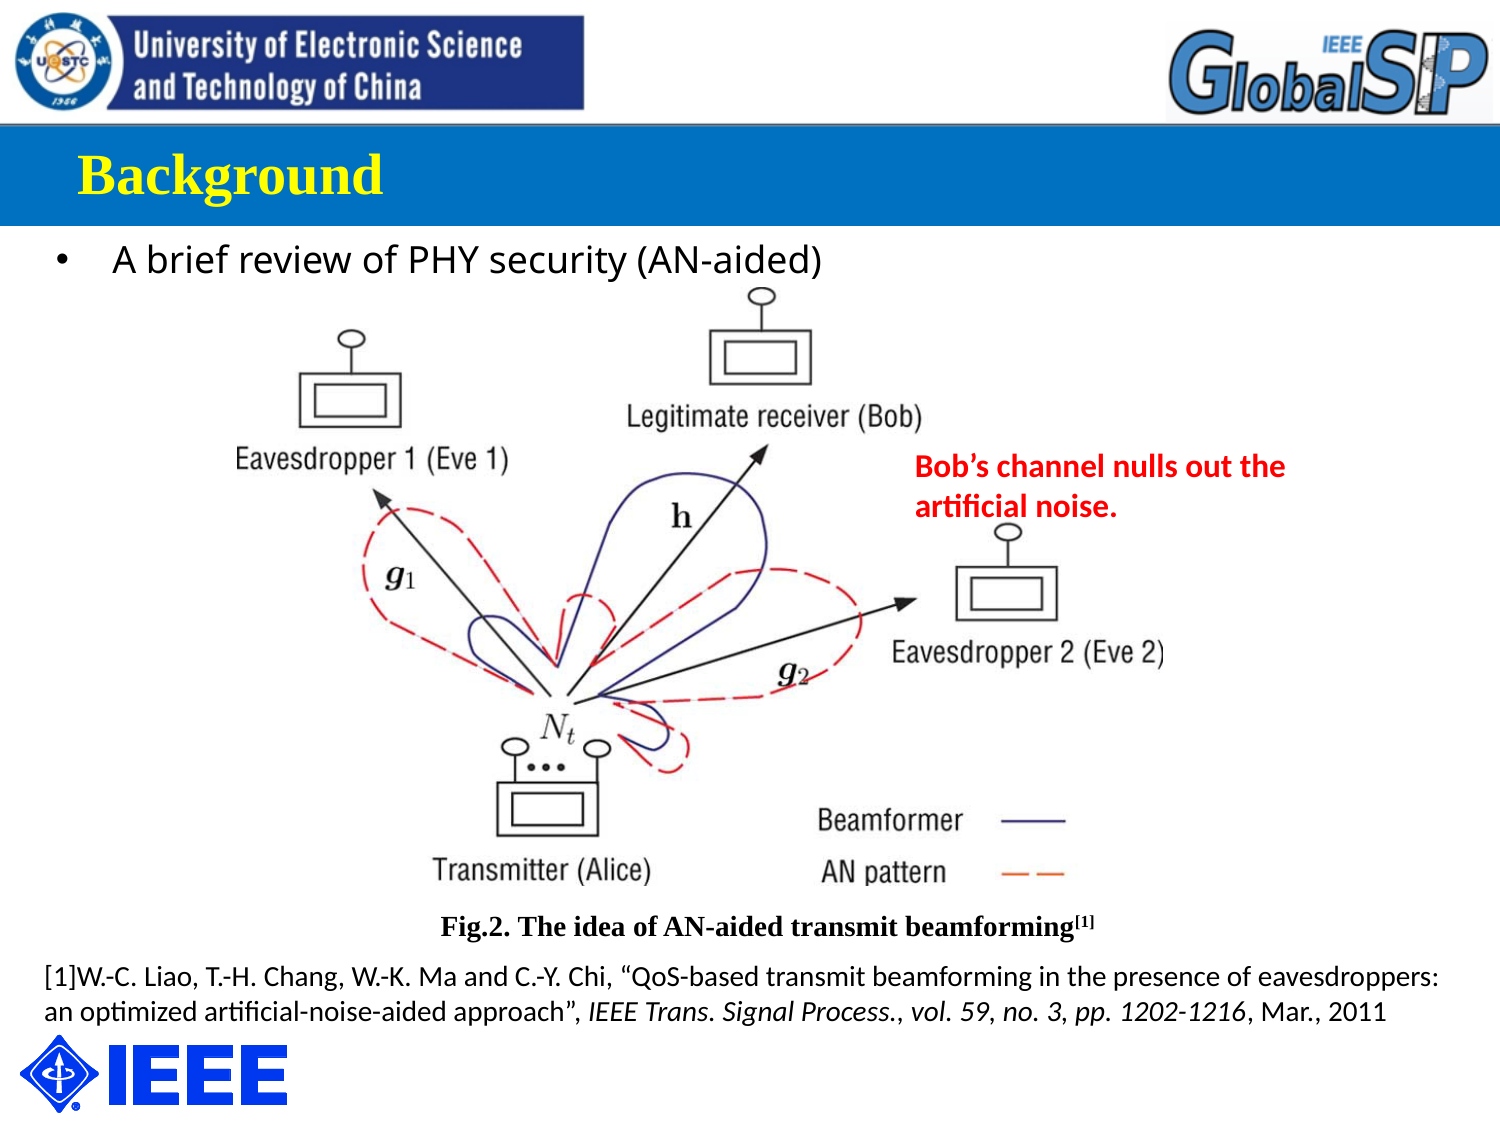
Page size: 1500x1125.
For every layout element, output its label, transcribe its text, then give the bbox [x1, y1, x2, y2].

picture [237, 287, 1163, 886]
text_box A brief review of PHY security (AN-aided) [41, 237, 1459, 949]
picture [0, 12, 1500, 226]
text_box Bob’s channel nulls out the artificial noise. [1168, 437, 1381, 532]
text_box Fig.2. The idea of AN-aided transmit beamforming[1] [372, 899, 1164, 949]
text_box [1]W.-C. Liao, T.-H. Chang, W.-K. Ma and C.-Y. Chi, “QoS-based transmit beamforming in the presence of eavesdroppers: an optimized artificial-noise-aided approach”, IEEE Trans. Signal Process., vol. 59, no. 3, pp. 1202-1216, Mar., 2011 [29, 949, 1471, 1035]
